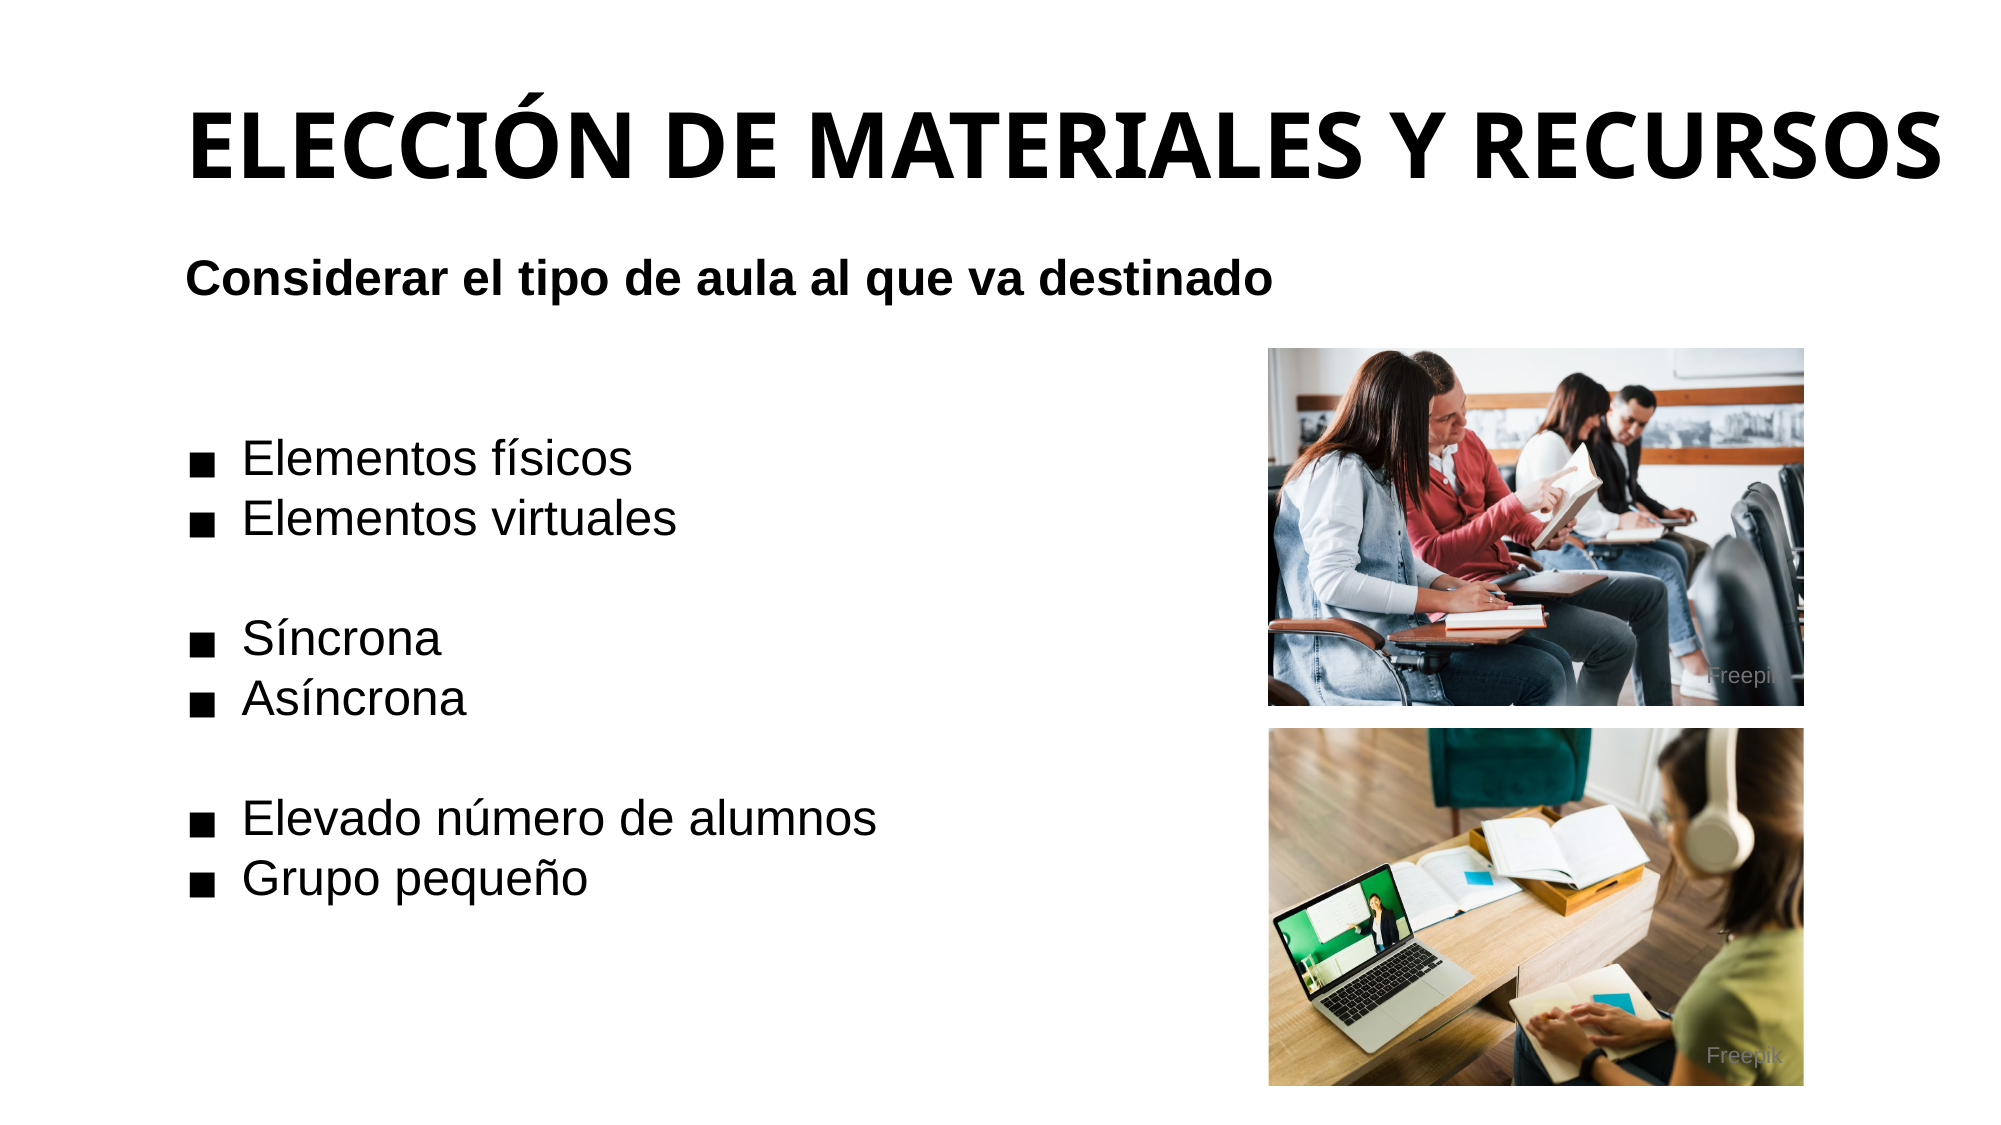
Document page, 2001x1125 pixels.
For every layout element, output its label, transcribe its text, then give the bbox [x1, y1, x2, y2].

picture [1268, 348, 1804, 706]
picture [1268, 728, 1804, 1086]
text_box Considerar el tipo de aula al que va destinado Elementos físicos Elementos virtuales Síncrona Asíncrona Elevado número de alumnos Grupo pequeño [170, 238, 1466, 914]
list ELECCIÓN DE MATERIALES Y RECURSOS [170, 92, 1983, 199]
